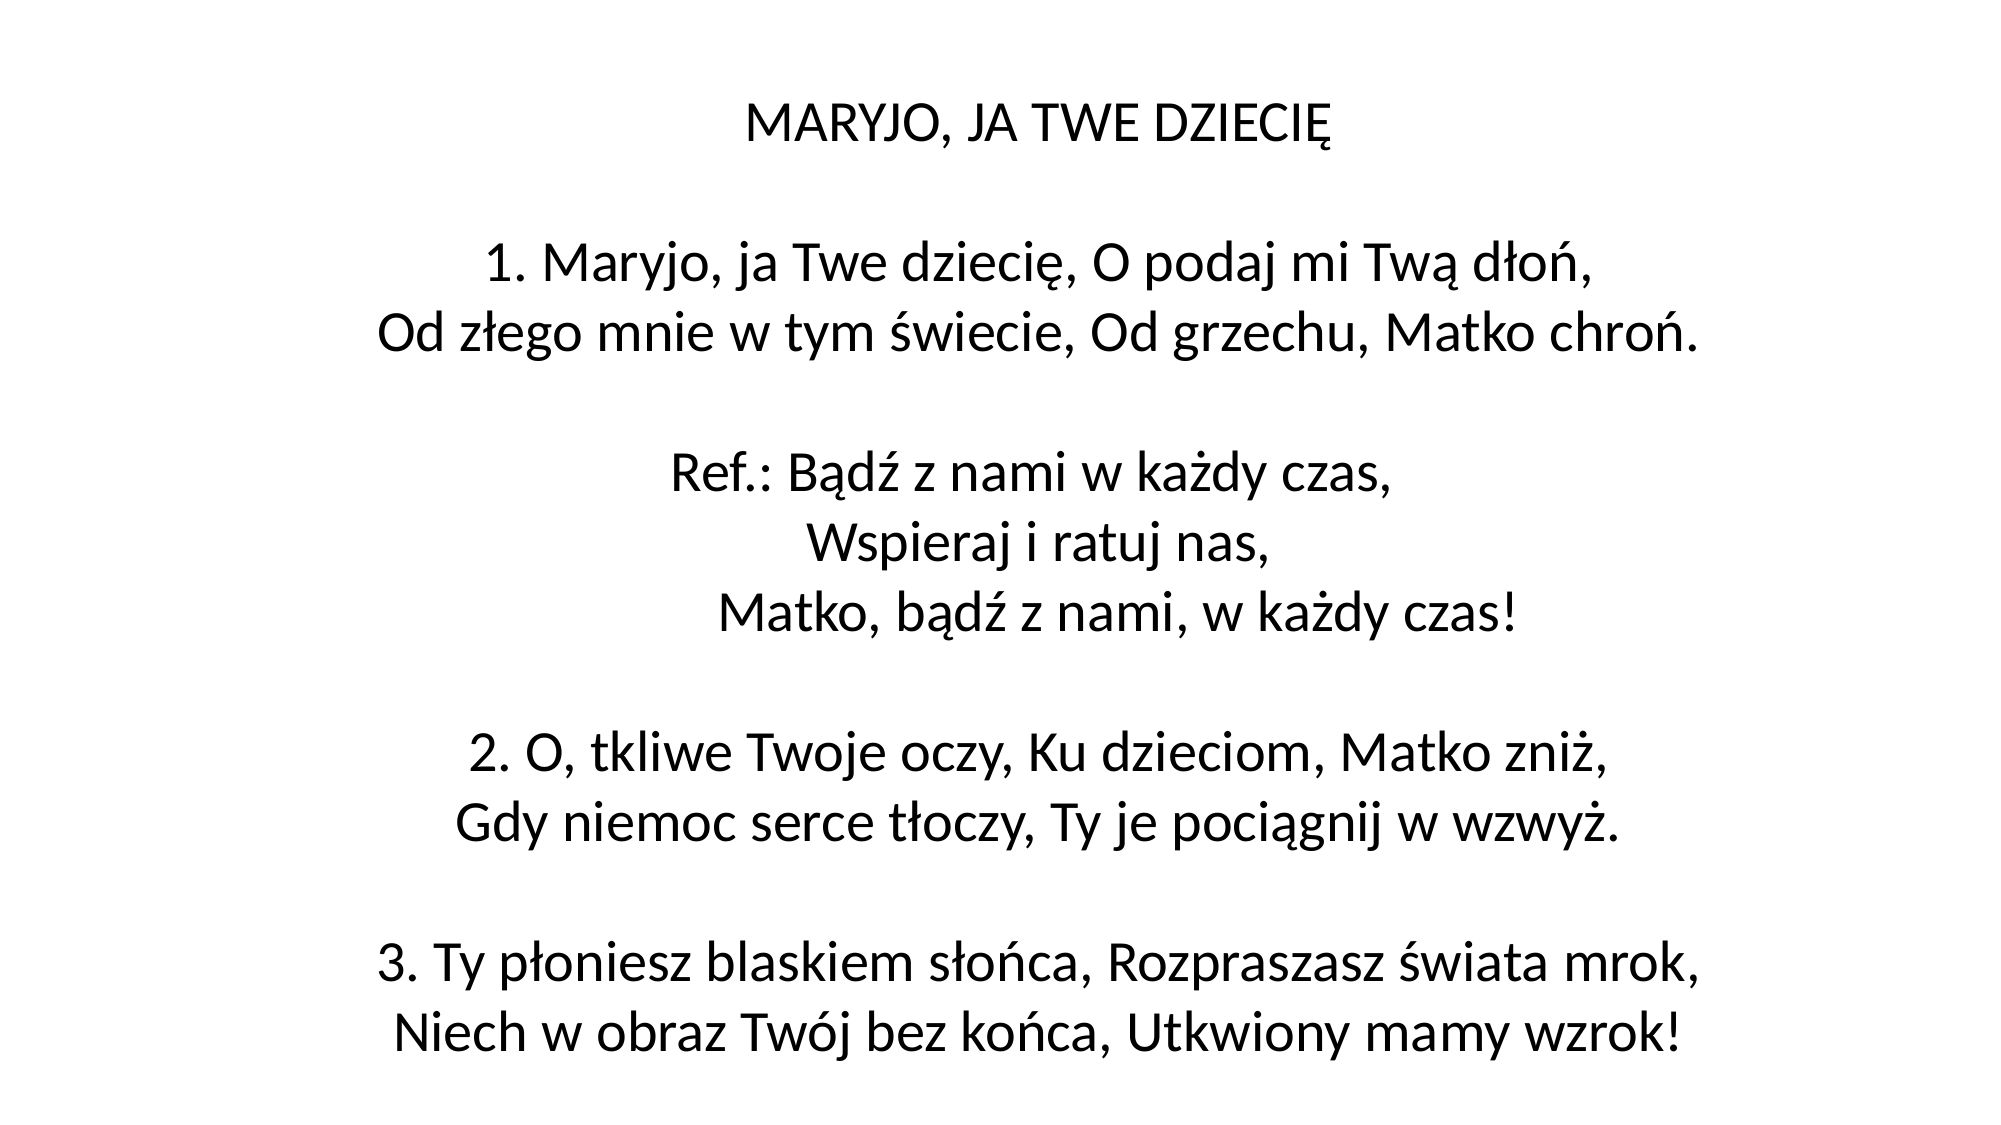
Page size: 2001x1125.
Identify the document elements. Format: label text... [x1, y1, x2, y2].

text_box MARYJO, JA TWE DZIECIĘ 1. Maryjo, ja Twe dziecię, O podaj mi Twą dłoń, Od złego mnie w tym świecie, Od grzechu, Matko chroń. Ref.: Bądź z nami w każdy czas, Wspieraj i ratuj nas, Matko, bądź z nami, w każdy czas! 2. O, tkliwe Twoje oczy, Ku dzieciom, Matko zniż, Gdy niemoc serce tłoczy, Ty je pociągnij w wzwyż. 3. Ty płoniesz blaskiem słońca, Rozpraszasz świata mrok, Niech w obraz Twój bez końca, Utkwiony mamy wzrok! [310, 75, 1767, 1071]
